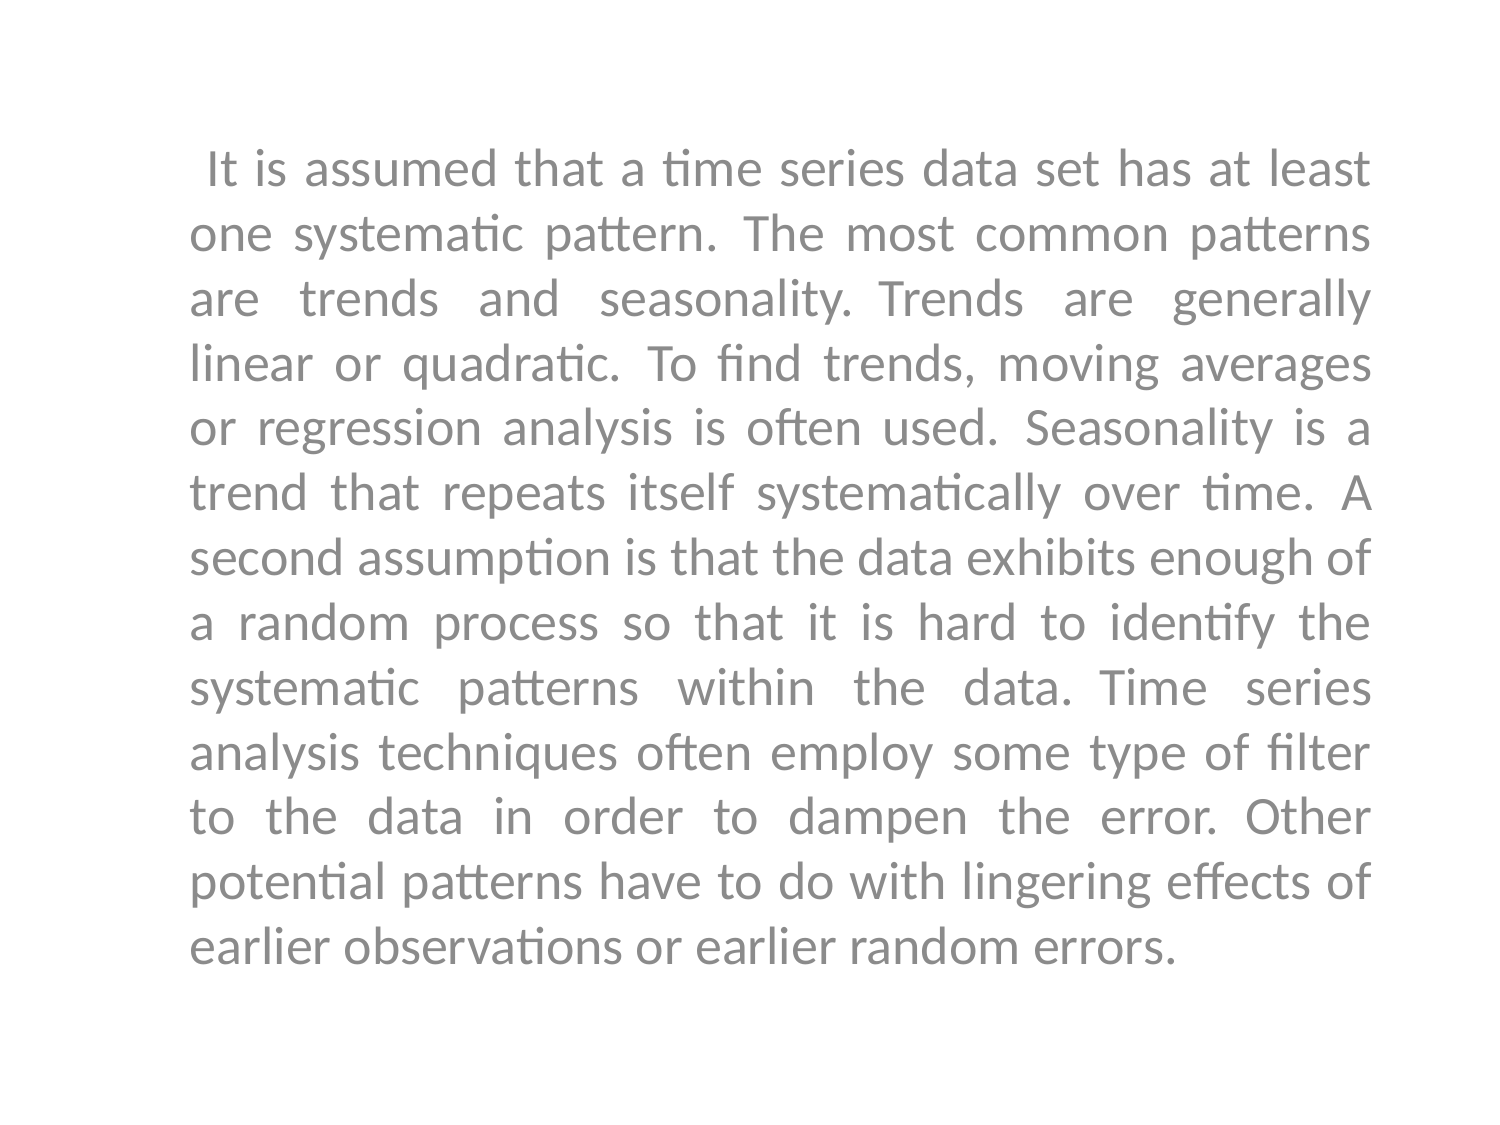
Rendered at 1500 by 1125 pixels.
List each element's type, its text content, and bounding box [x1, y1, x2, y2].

subtitle It is assumed that a time series data set has at least one systematic pattern. The most common patterns are trends and seasonality. Trends are generally linear or quadratic. To find trends, moving averages or regression analysis is often used. Seasonality is a trend that repeats itself systematically over time. A second assumption is that the data exhibits enough of a random process so that it is hard to identify the systematic patterns within the data. Time series analysis techniques often employ some type of filter to the data in order to dampen the error. Other potential patterns have to do with lingering effects of earlier observations or earlier random errors. [174, 125, 1388, 1000]
